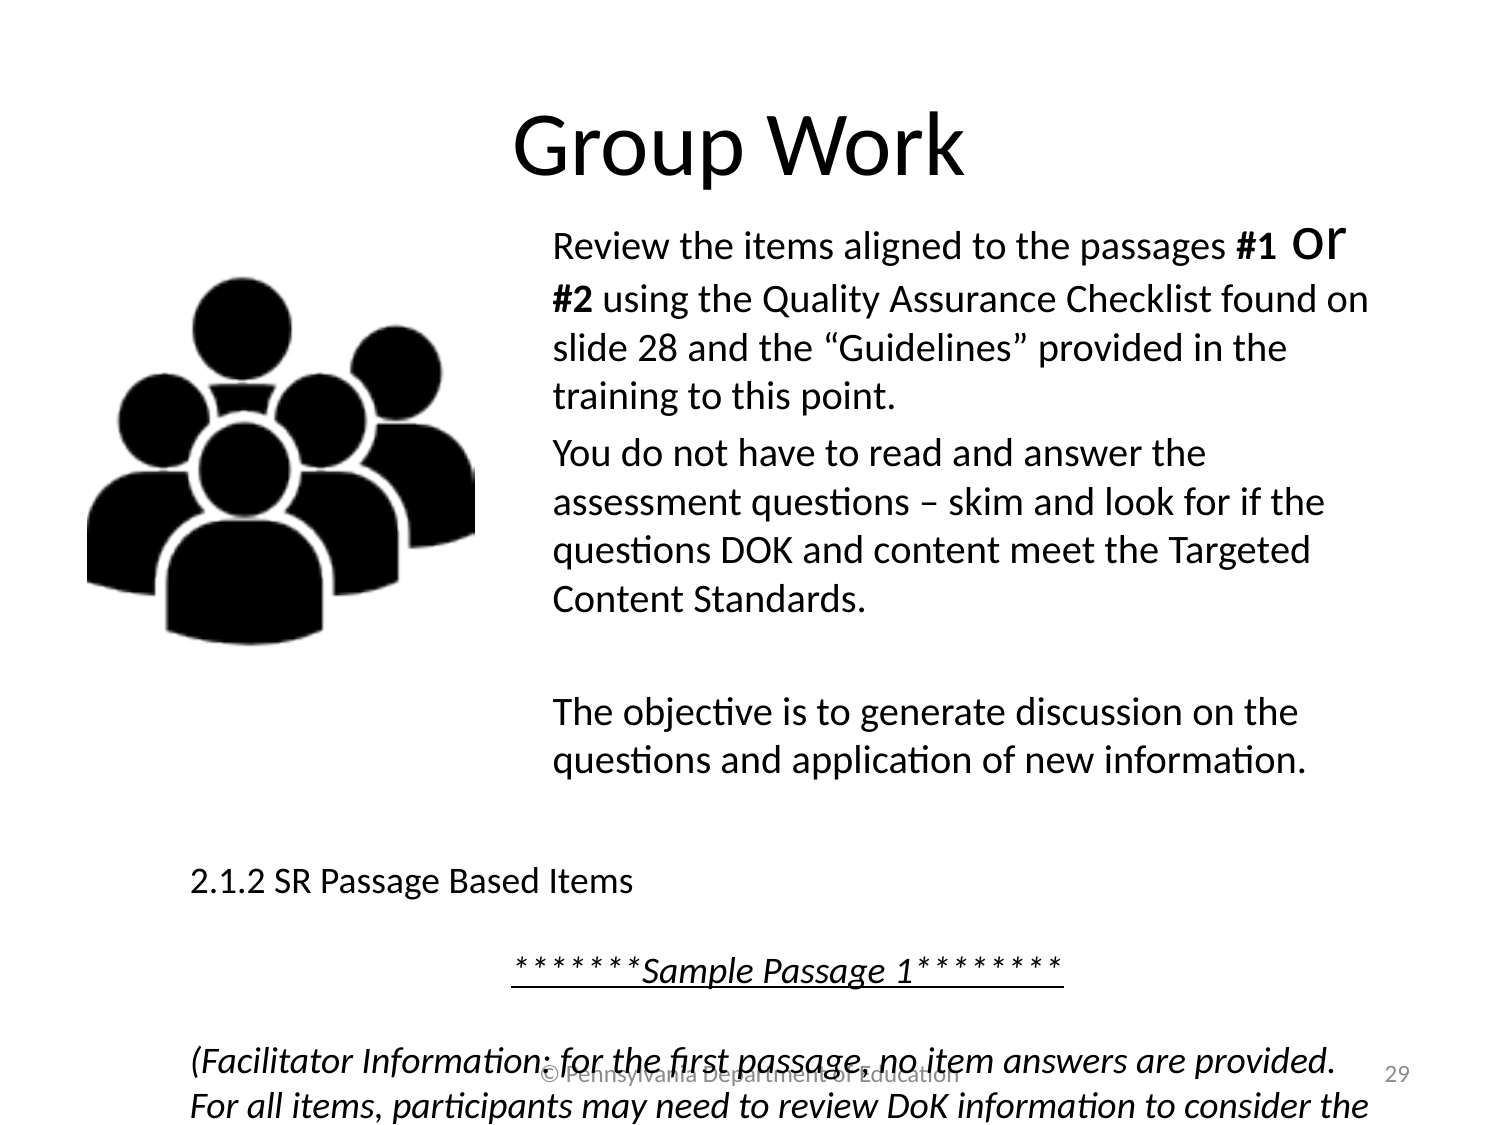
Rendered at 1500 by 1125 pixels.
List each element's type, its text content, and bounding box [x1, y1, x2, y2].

text_box 2.1.2 SR Passage Based Items *******Sample Passage 1******** (Facilitator Information: for the first passage, no item answers are provided. For all items, participants may need to review DoK information to consider the relationship between the item and the intent of the standards listed.) Review the items aligned to the passages below using the Quality Assurance Checklist found on Slide 28 and the “Guidelines” provided in the training to this point. Use the following ELA PA Core Standards for Grades 9-10 as the standard to be assessed. Reading Informational Text [174, 848, 1400, 1125]
slide_number 29 [1400, 1042, 1425, 1103]
title Group Work [75, 45, 1425, 233]
list Review the items aligned to the passages #1 or #2 using the Quality Assurance Checklist found on slide 28 and the “Guidelines” provided in the training to this point. You do not have to read and answer the assessment questions – skim and look for if the questions DOK and content meet the Targeted Content Standards. The objective is to generate discussion on the questions and application of new information. [537, 187, 1388, 800]
picture [87, 262, 476, 663]
